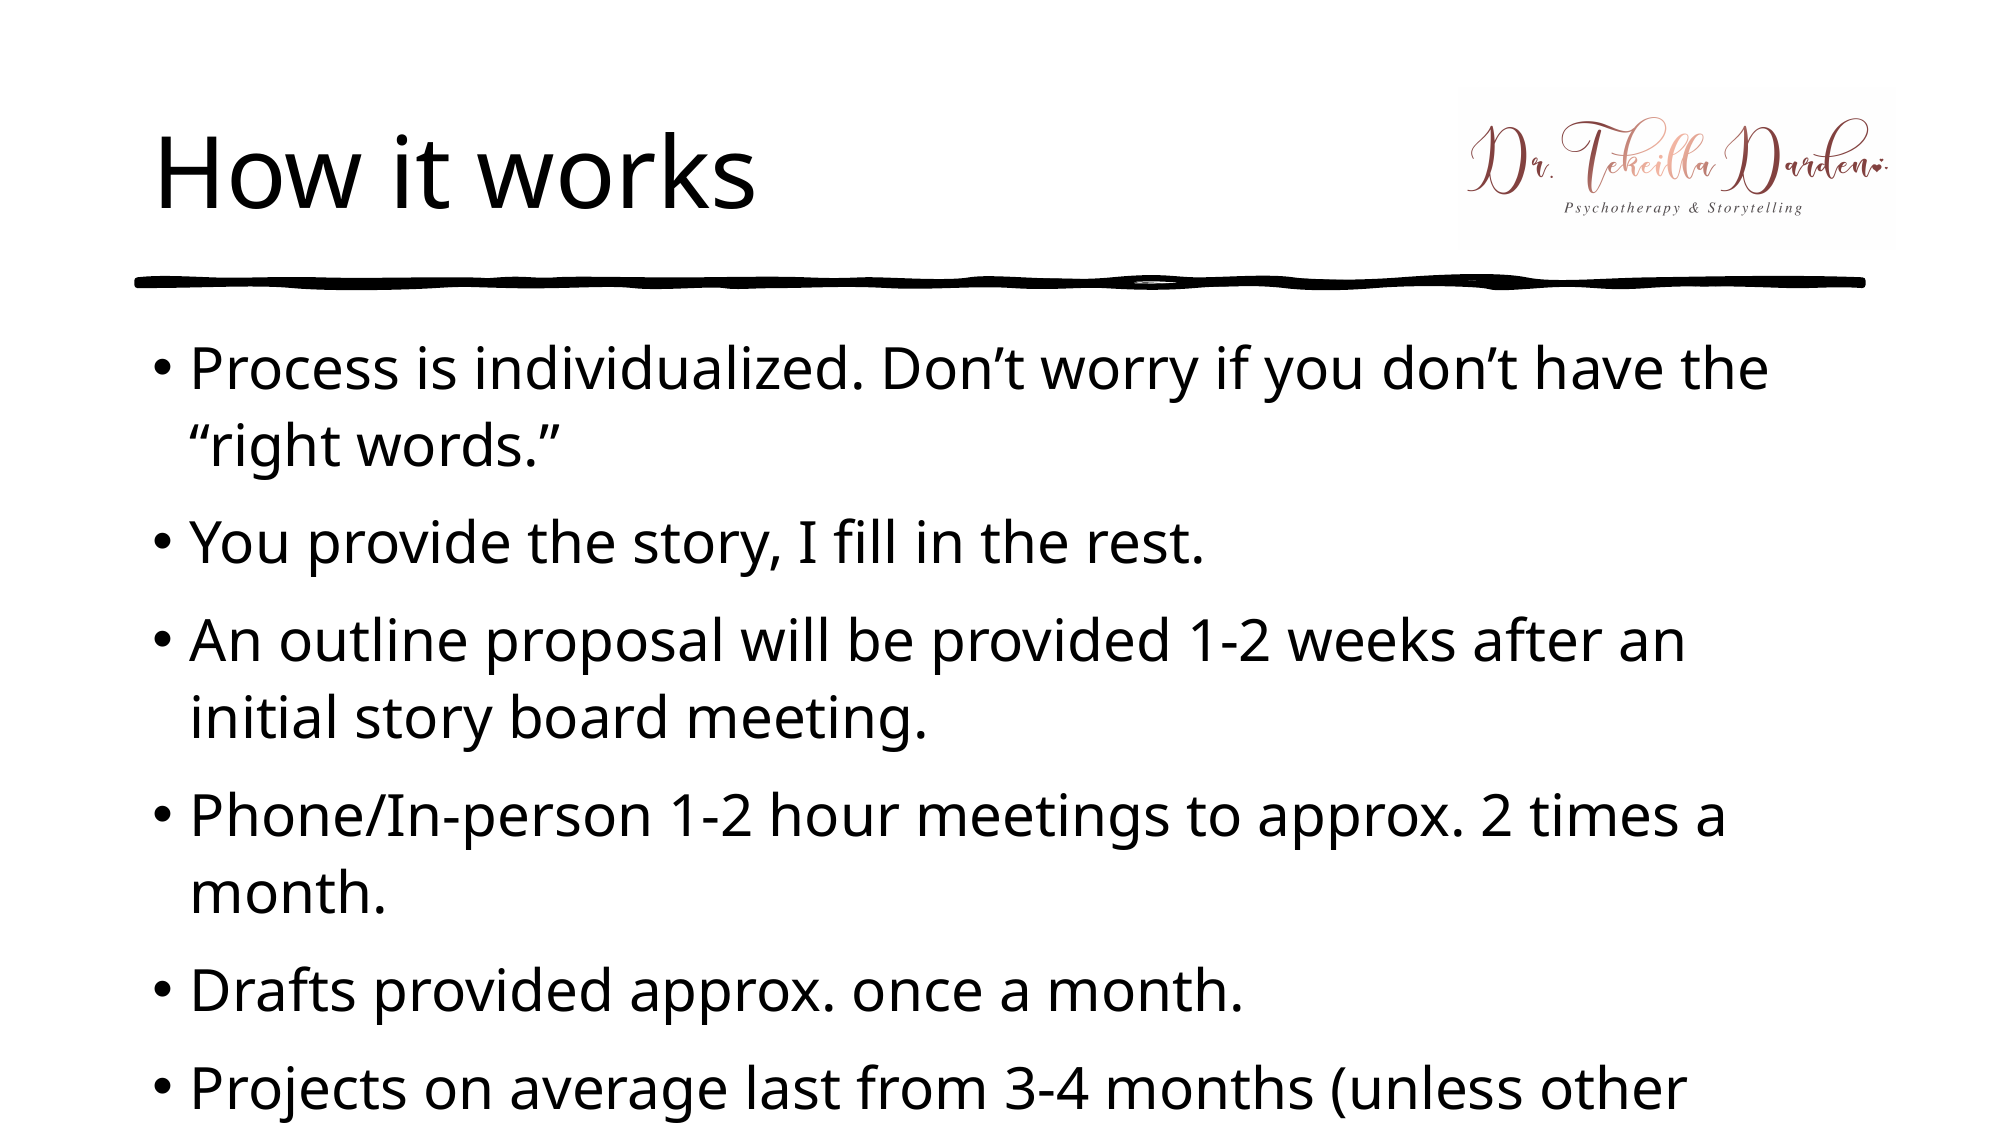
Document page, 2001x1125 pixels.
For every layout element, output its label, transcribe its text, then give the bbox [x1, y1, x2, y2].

title How it works [137, 59, 1863, 278]
list Process is individualized. Don’t worry if you don’t have the “right words.” You provide the story, I fill in the rest. An outline proposal will be provided 1-2 weeks after an initial story board meeting. Phone/In-person 1-2 hour meetings to approx. 2 times a month. Drafts provided approx. once a month. Projects on average last from 3-4 months (unless other agreed upon timeline). All notes, written work, and content related to this story belong to the client (you!). [137, 316, 1863, 1014]
picture [1458, 87, 1896, 250]
